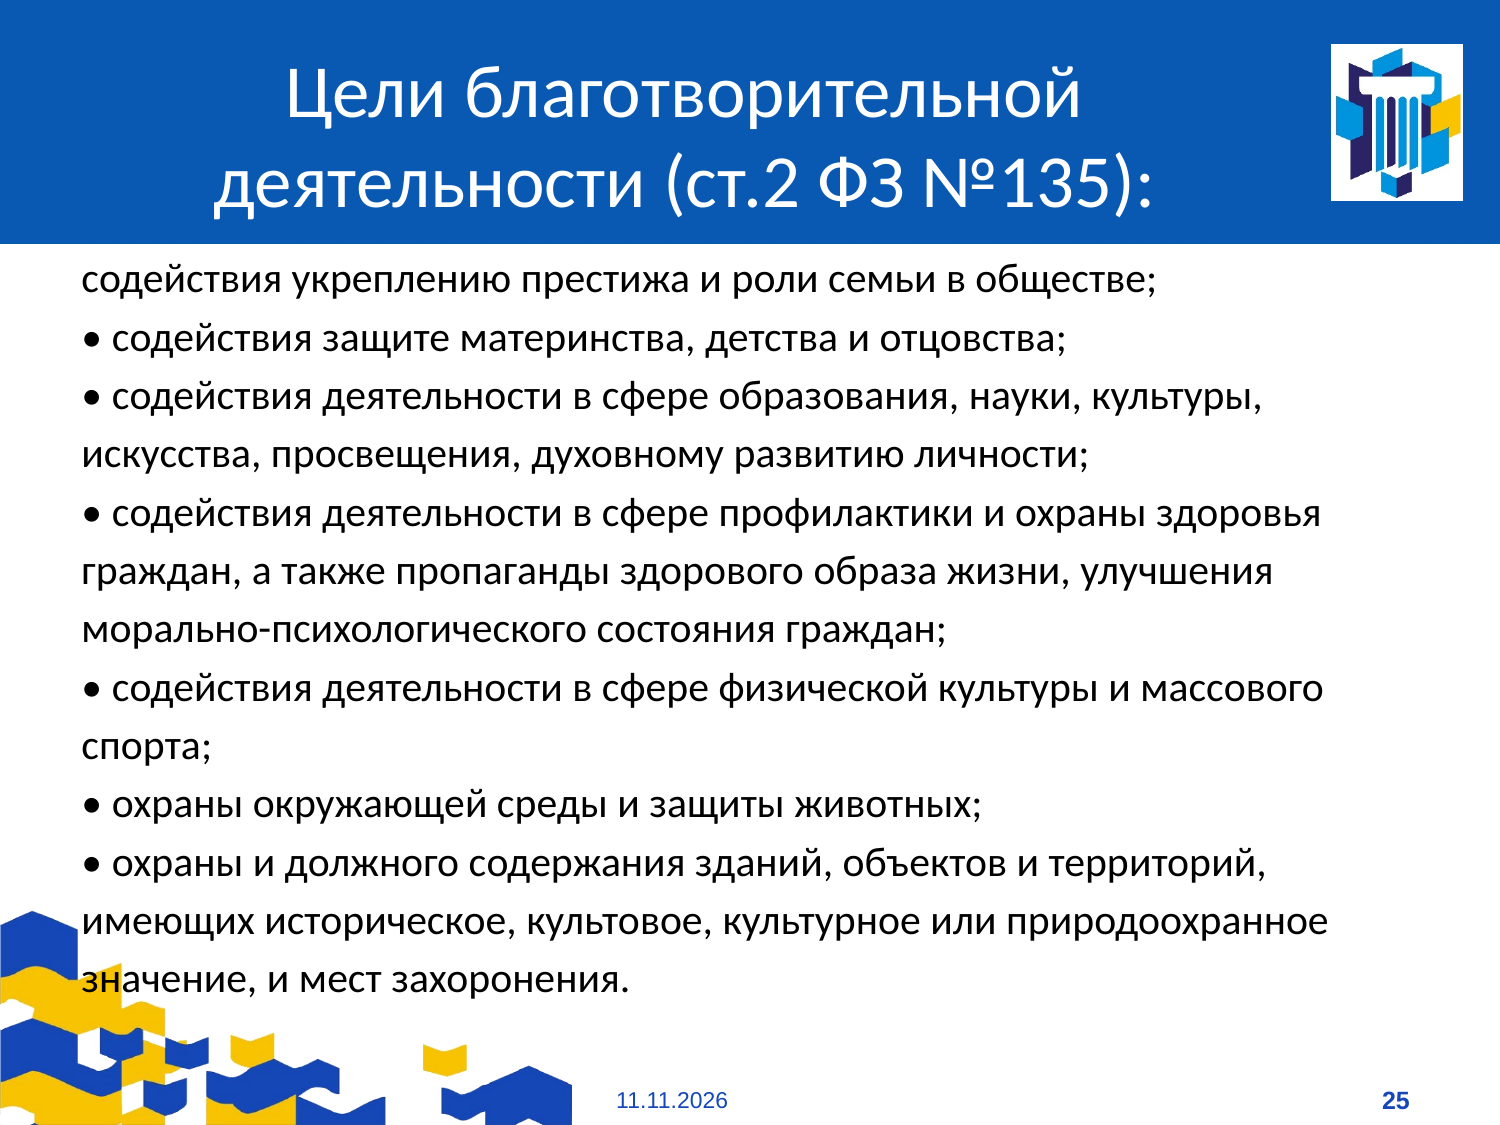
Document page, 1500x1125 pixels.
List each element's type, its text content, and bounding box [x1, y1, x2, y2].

slide_number 25 [1340, 1069, 1425, 1125]
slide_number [575, 1069, 744, 1125]
title Цели благотворительной деятельности (ст.2 ФЗ №135): [75, 45, 1294, 220]
list содействия укреплению престижа и роли семьи в обществе; • содействия защите материнства, детства и отцовства; • содействия деятельности в сфере образования, науки, культуры, искусства, просвещения, духовному развитию личности; • содействия деятельности в сфере профилактики и охраны здоровья граждан, а также пропаганды здорового образа жизни, улучшения морально-психологического состояния граждан; • содействия деятельности в сфере физической культуры и массового спорта; • охраны окружающей среды и защиты животных; • охраны и должного содержания зданий, объектов и территорий, имеющих историческое, культовое, культурное или природоохранное значение, и мест захоронения. [66, 243, 1500, 994]
picture [0, 0, 1500, 244]
picture [0, 905, 572, 1125]
